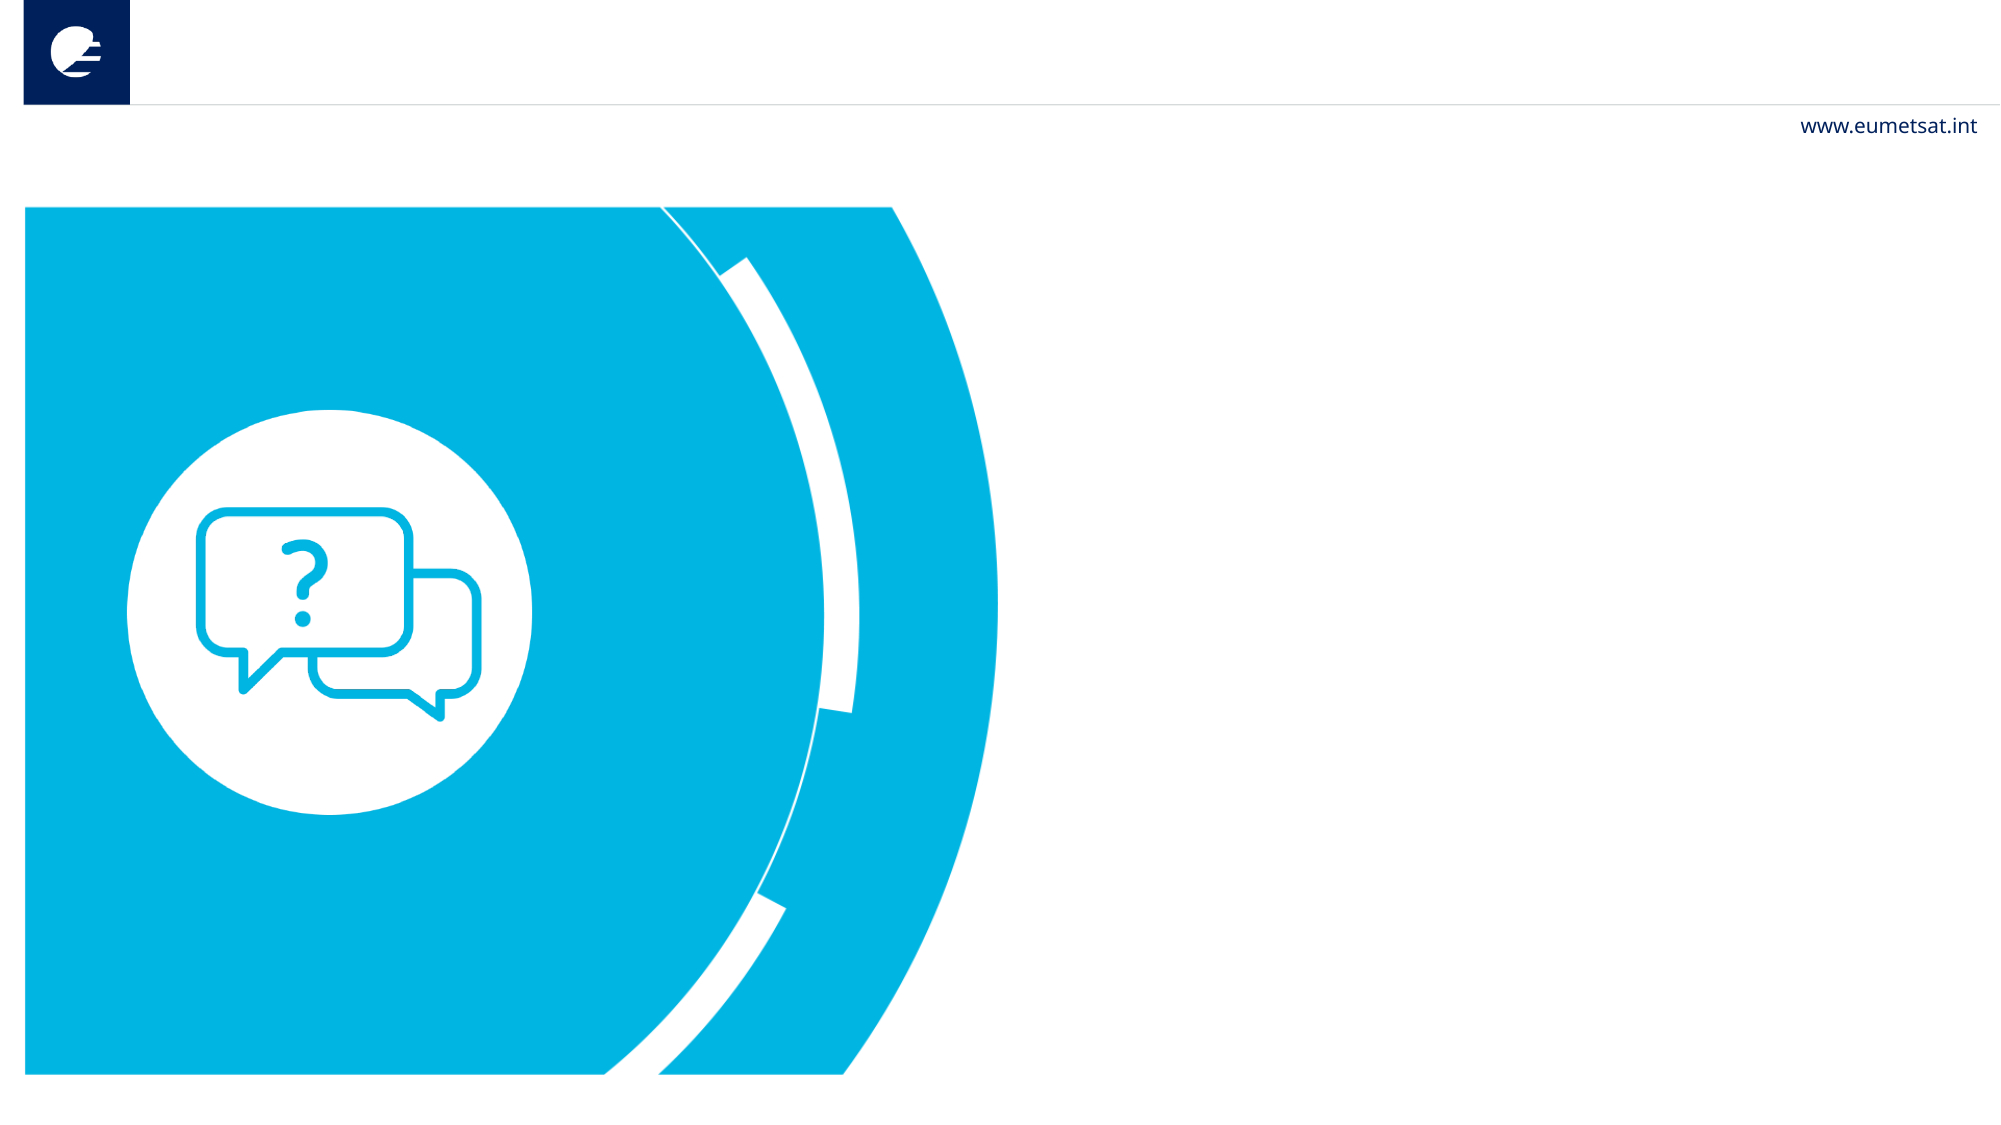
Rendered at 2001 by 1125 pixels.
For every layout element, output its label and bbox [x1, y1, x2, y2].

picture [34, 13, 114, 93]
picture [0, 140, 2000, 1087]
